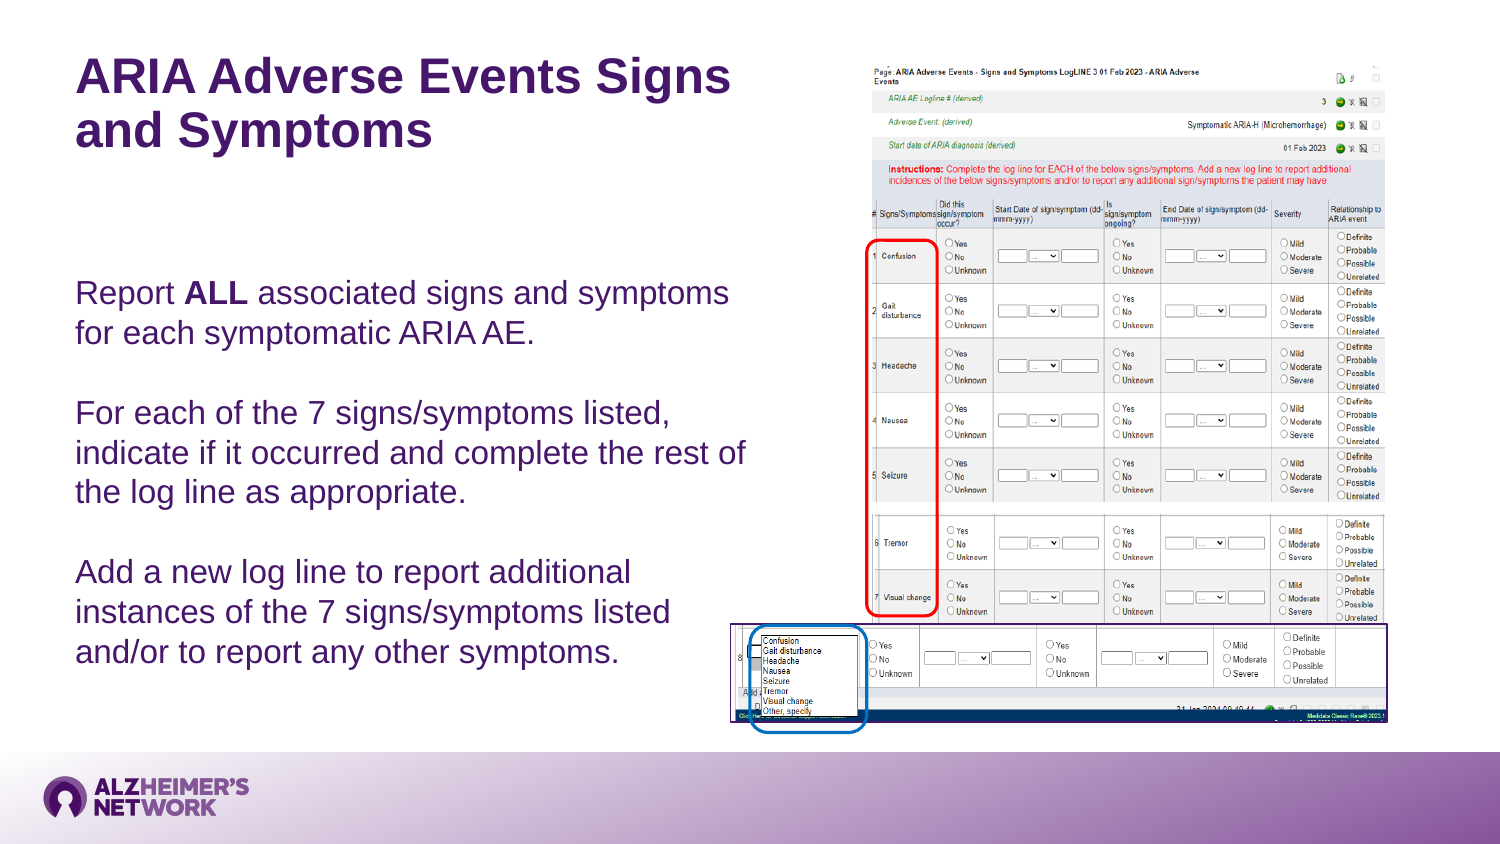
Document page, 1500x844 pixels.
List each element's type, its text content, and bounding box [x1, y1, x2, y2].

picture [35, 768, 258, 829]
text_box [750, 722, 867, 734]
list Report ALL associated signs and symptoms for each symptomatic ARIA AE. For each of the 7 signs/symptoms listed, indicate if it occurred and complete the rest of the log line as appropriate. Add a new log line to report additional instances of the 7 signs/symptoms listed and/or to report any other symptoms. [75, 271, 750, 712]
picture [731, 50, 1425, 722]
list ARIA Adverse Events Signs and Symptoms [75, 50, 800, 250]
